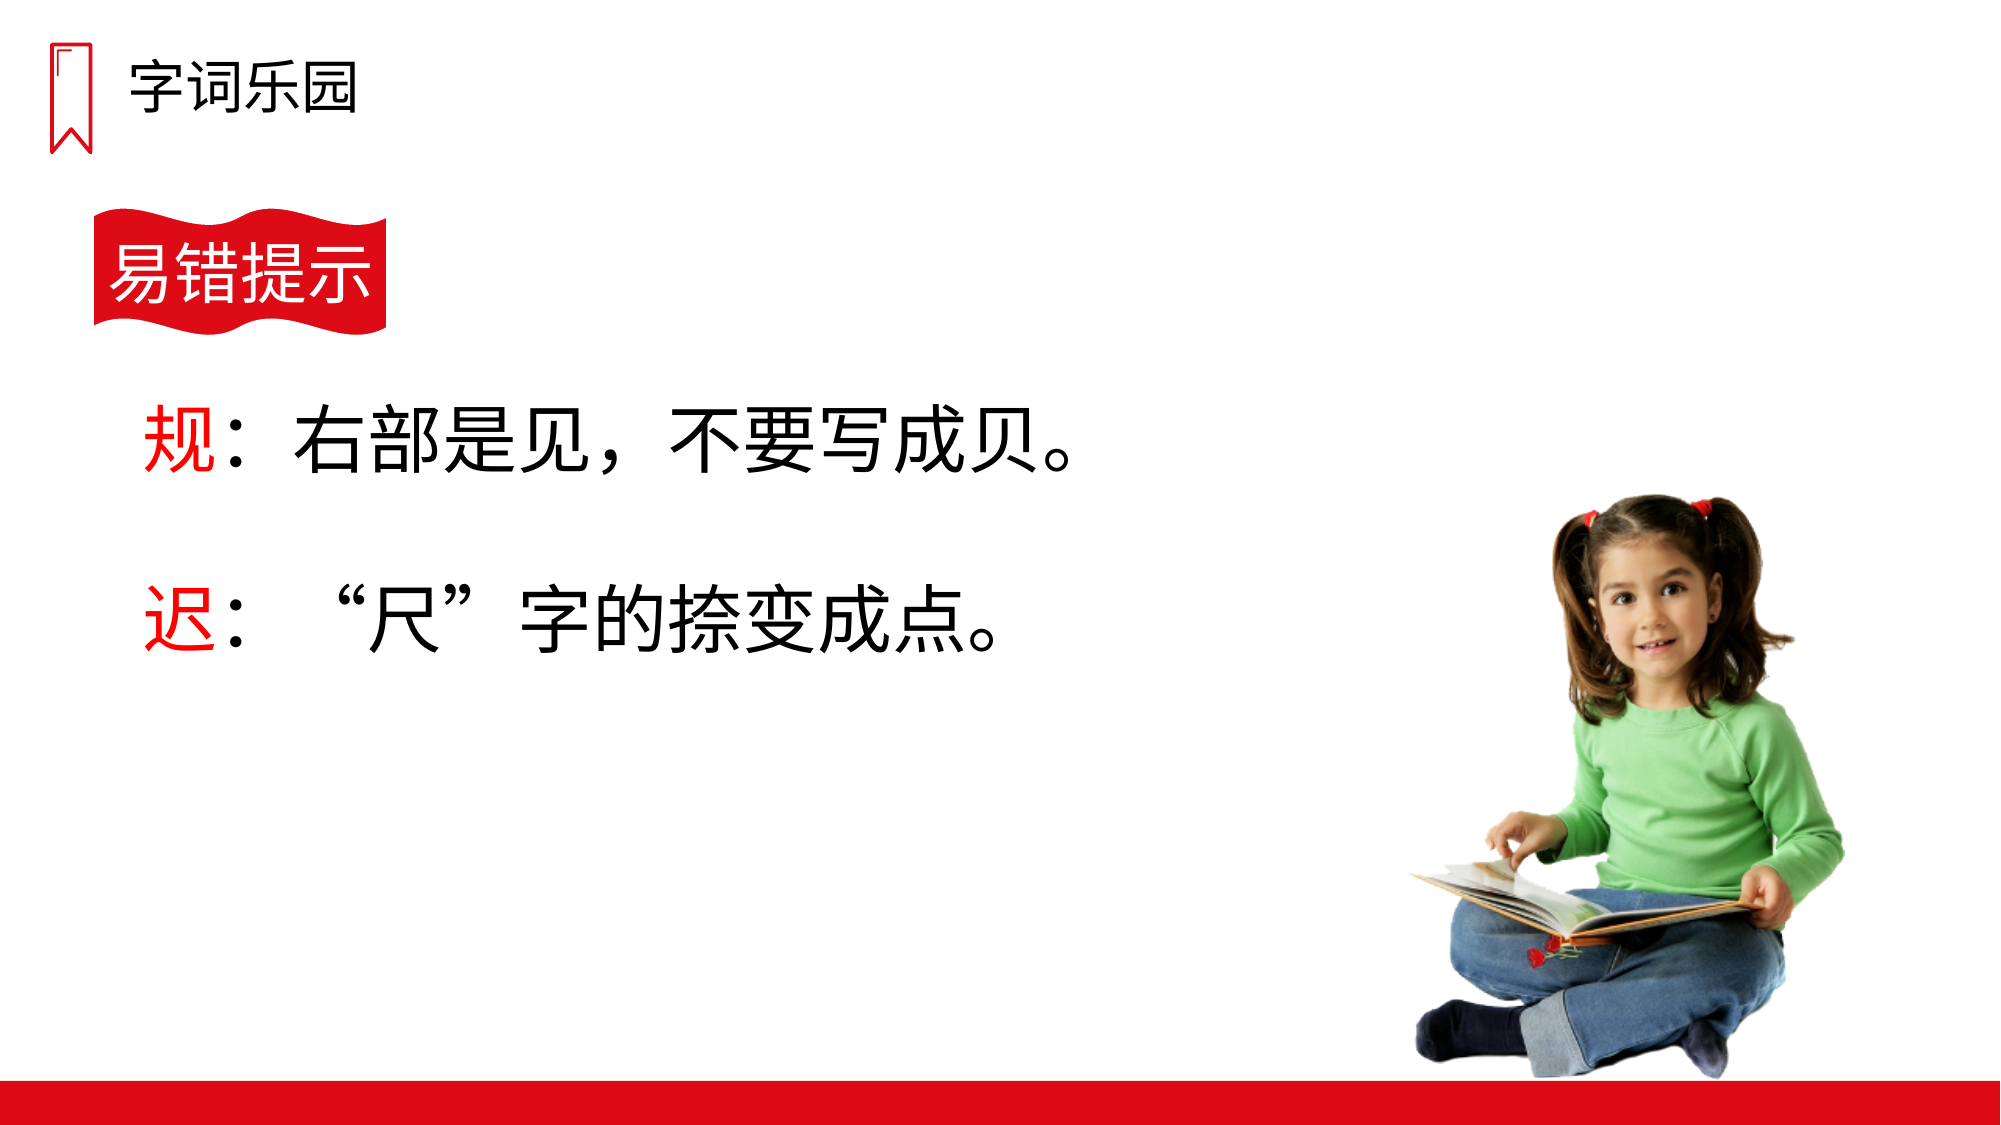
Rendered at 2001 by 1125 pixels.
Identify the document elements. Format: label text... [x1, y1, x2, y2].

text_box 易错提示 [90, 205, 390, 338]
picture [1407, 493, 1845, 1081]
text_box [49, 42, 377, 155]
text_box [0, 1080, 2000, 1125]
text_box 规：右部是见，不要写成贝。 迟：“尺”字的捺变成点。 [127, 384, 1428, 670]
